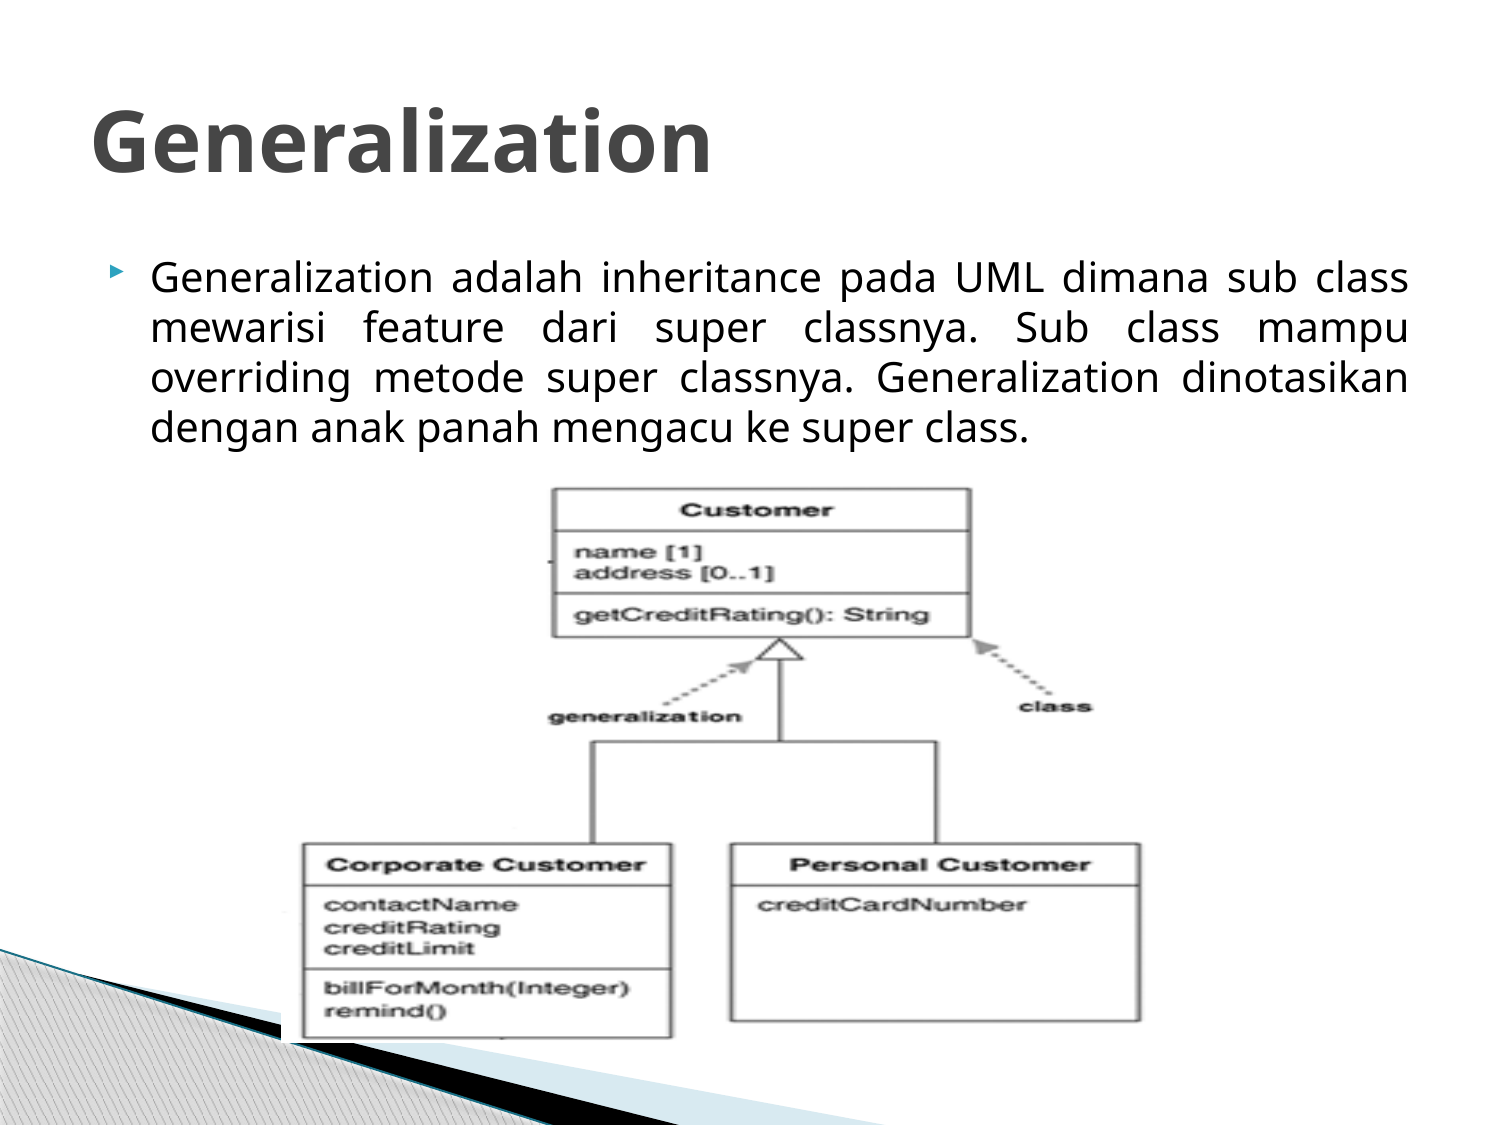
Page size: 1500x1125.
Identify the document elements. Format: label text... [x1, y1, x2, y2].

picture [280, 480, 1149, 1044]
title Generalization [75, 45, 1425, 233]
list Generalization adalah inheritance pada UML dimana sub class mewarisi feature dari super classnya. Sub class mampu overriding metode super classnya. Generalization dinotasikan dengan anak panah mengacu ke super class. [75, 243, 1425, 986]
